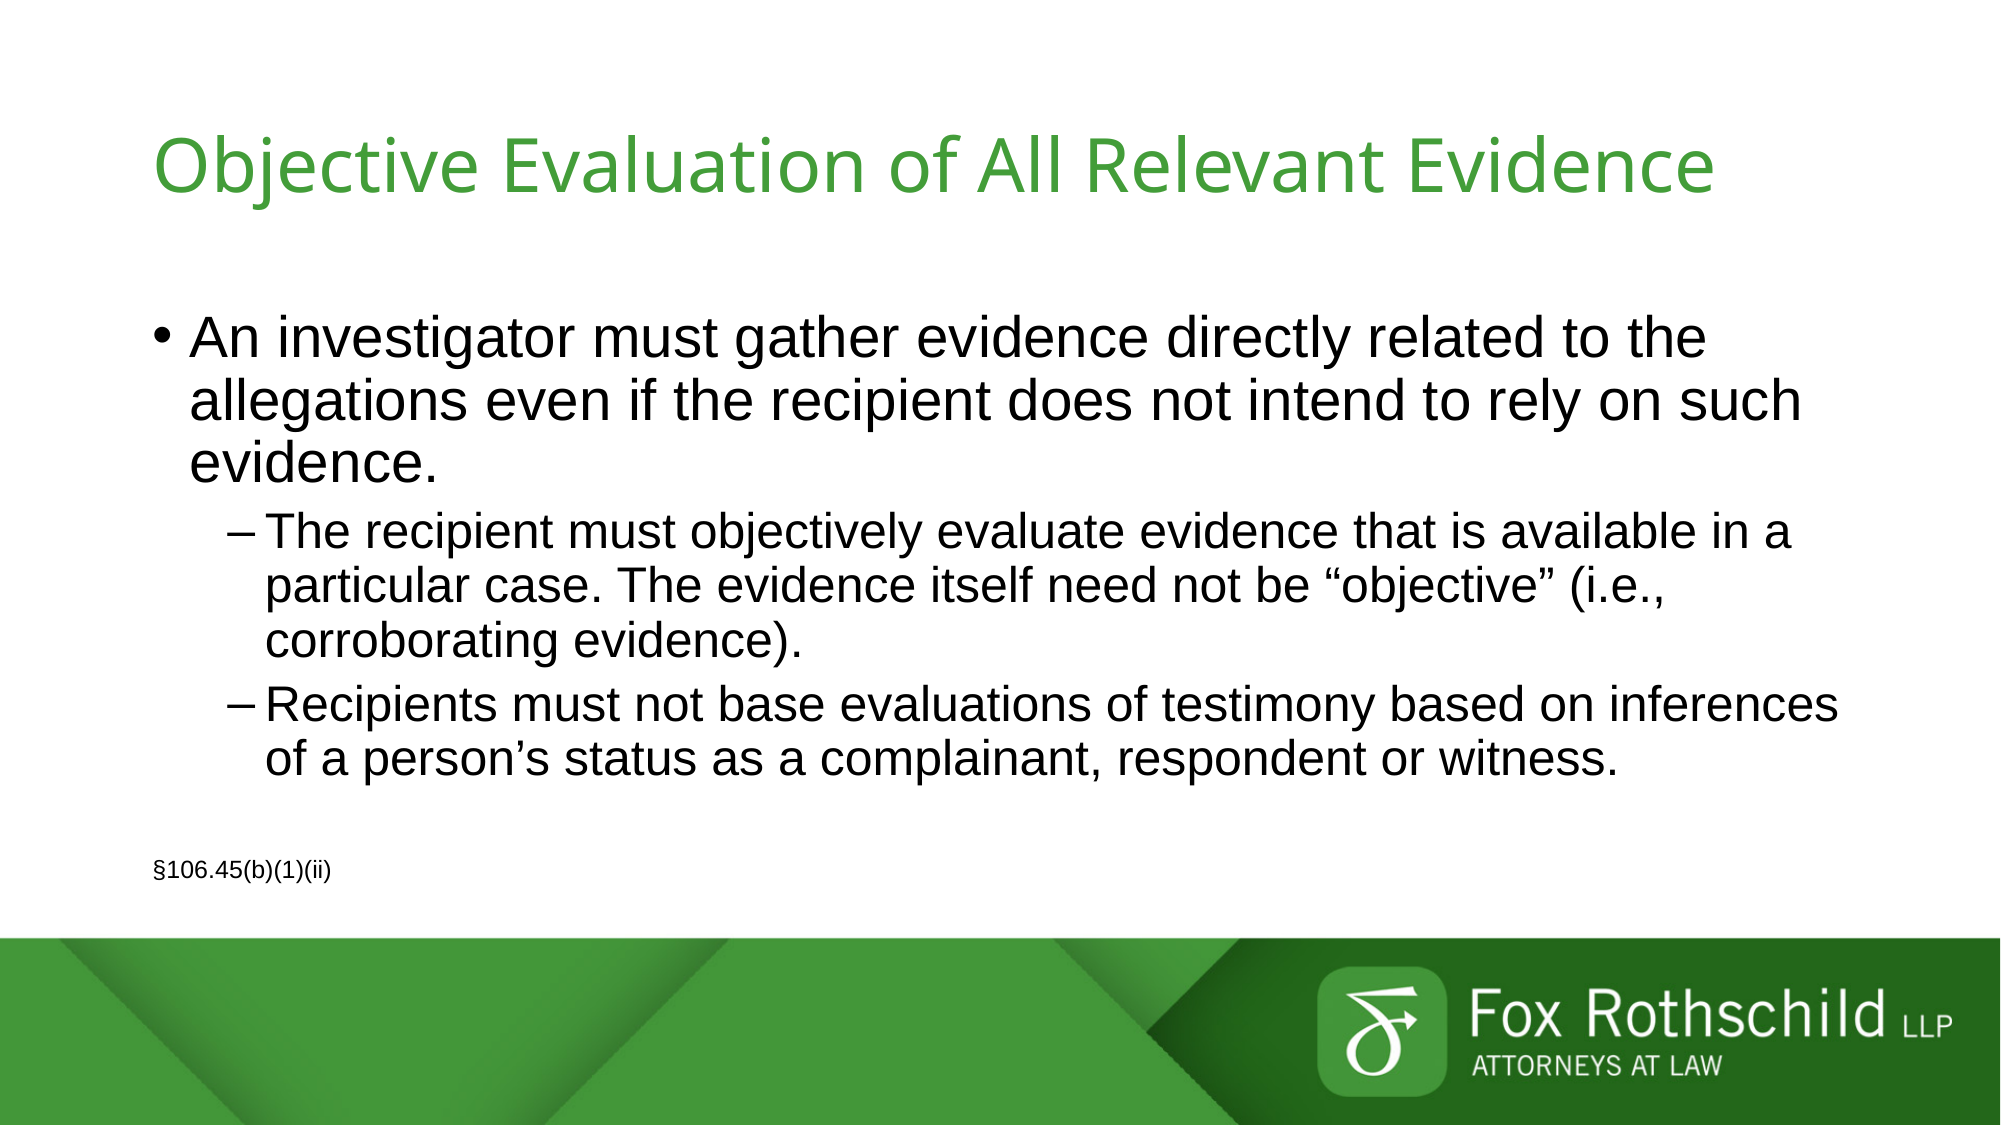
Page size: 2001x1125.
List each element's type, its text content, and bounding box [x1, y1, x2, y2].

list An investigator must gather evidence directly related to the allegations even if the recipient does not intend to rely on such evidence. The recipient must objectively evaluate evidence that is available in a particular case. The evidence itself need not be “objective” (i.e., corroborating evidence). Recipients must not base evaluations of testimony based on inferences of a person’s status as a complainant, respondent or witness. §106.45(b)(1)(ii) [137, 299, 1863, 932]
title Objective Evaluation of All Relevant Evidence [137, 59, 1863, 278]
picture [0, 0, 2001, 1125]
